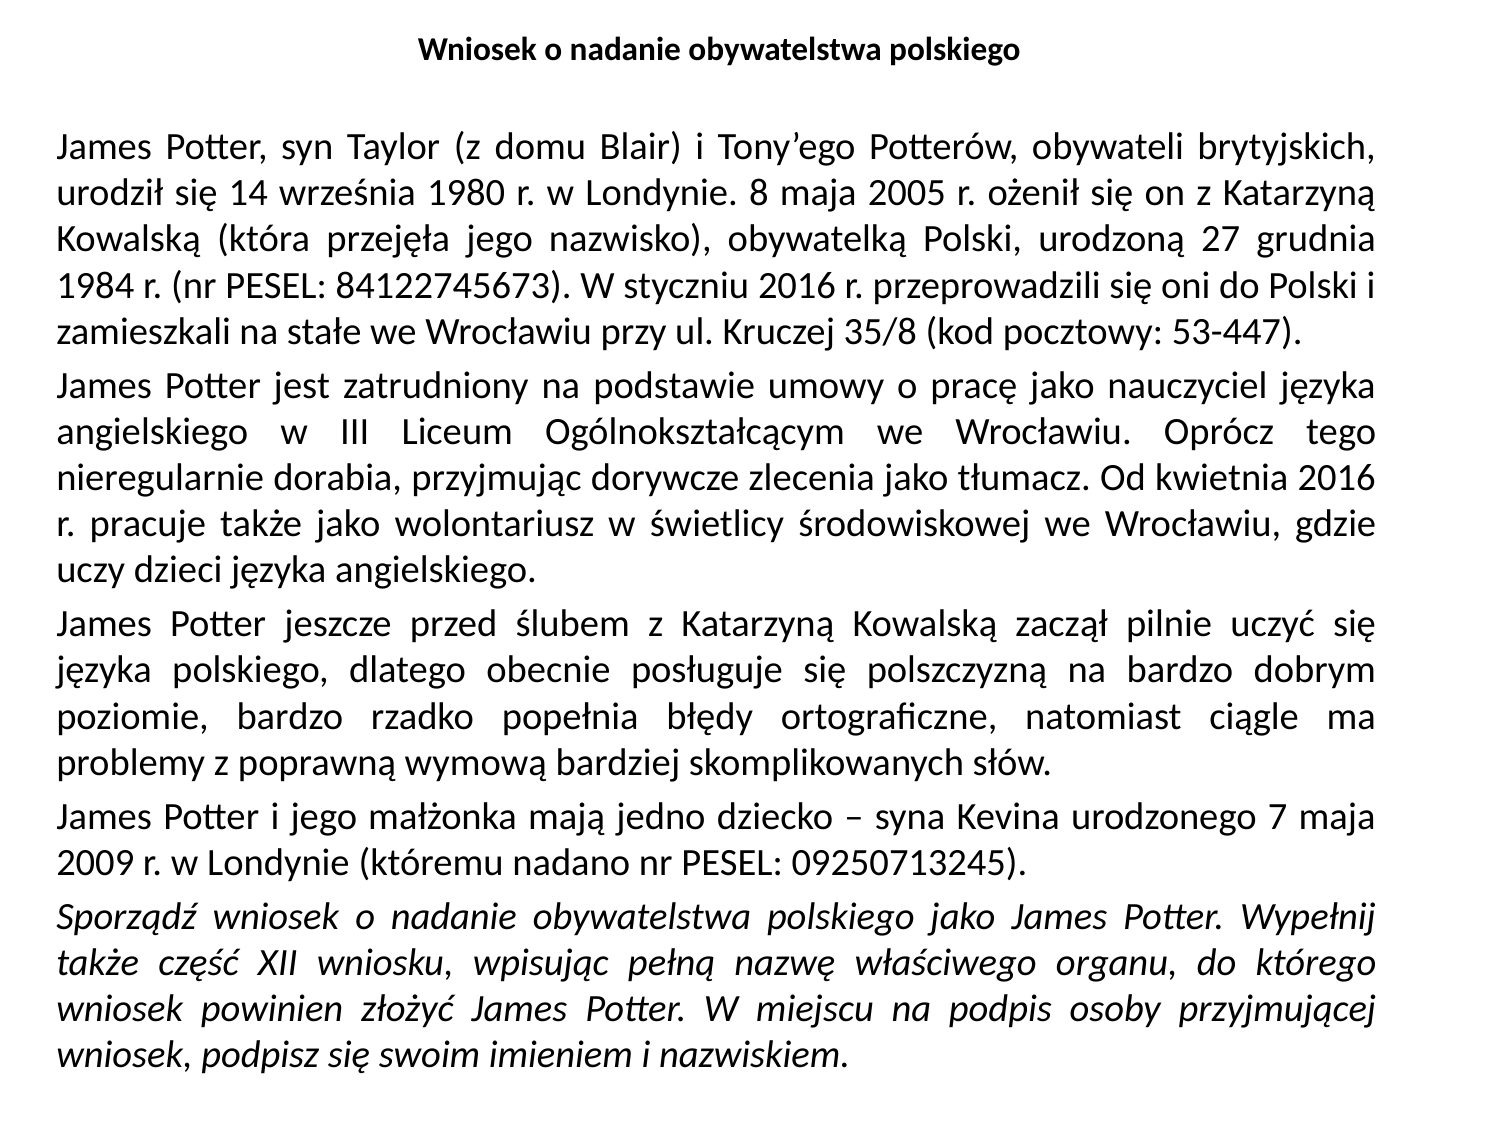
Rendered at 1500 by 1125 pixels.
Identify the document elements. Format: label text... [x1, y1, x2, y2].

list Wniosek o nadanie obywatelstwa polskiego James Potter, syn Taylor (z domu Blair) i Tony’ego Potterów, obywateli brytyjskich, urodził się 14 września 1980 r. w Londynie. 8 maja 2005 r. ożenił się on z Katarzyną Kowalską (która przejęła jego nazwisko), obywatelką Polski, urodzoną 27 grudnia 1984 r. (nr PESEL: 84122745673). W styczniu 2016 r. przeprowadzili się oni do Polski i zamieszkali na stałe we Wrocławiu przy ul. Kruczej 35/8 (kod pocztowy: 53-447). James Potter jest zatrudniony na podstawie umowy o pracę jako nauczyciel języka angielskiego w III Liceum Ogólnokształcącym we Wrocławiu. Oprócz tego nieregularnie dorabia, przyjmując dorywcze zlecenia jako tłumacz. Od kwietnia 2016 r. pracuje także jako wolontariusz w świetlicy środowiskowej we Wrocławiu, gdzie uczy dzieci języka angielskiego. James Potter jeszcze przed ślubem z Katarzyną Kowalską zaczął pilnie uczyć się języka polskiego, dlatego obecnie posługuje się polszczyzną na bardzo dobrym poziomie, bardzo rzadko popełnia błędy ortograficzne, natomiast ciągle ma problemy z poprawną wymową bardziej skomplikowanych słów. James Potter i jego małżonka mają jedno dziecko – syna Kevina urodzonego 7 maja 2009 r. w Londynie (któremu nadano nr PESEL: 09250713245). Sporządź wniosek o nadanie obywatelstwa polskiego jako James Potter. Wypełnij także część XII wniosku, wpisując pełną nazwę właściwego organu, do którego wniosek powinien złożyć James Potter. W miejscu na podpis osoby przyjmującej wniosek, podpisz się swoim imieniem i nazwiskiem. [41, 19, 1392, 1125]
